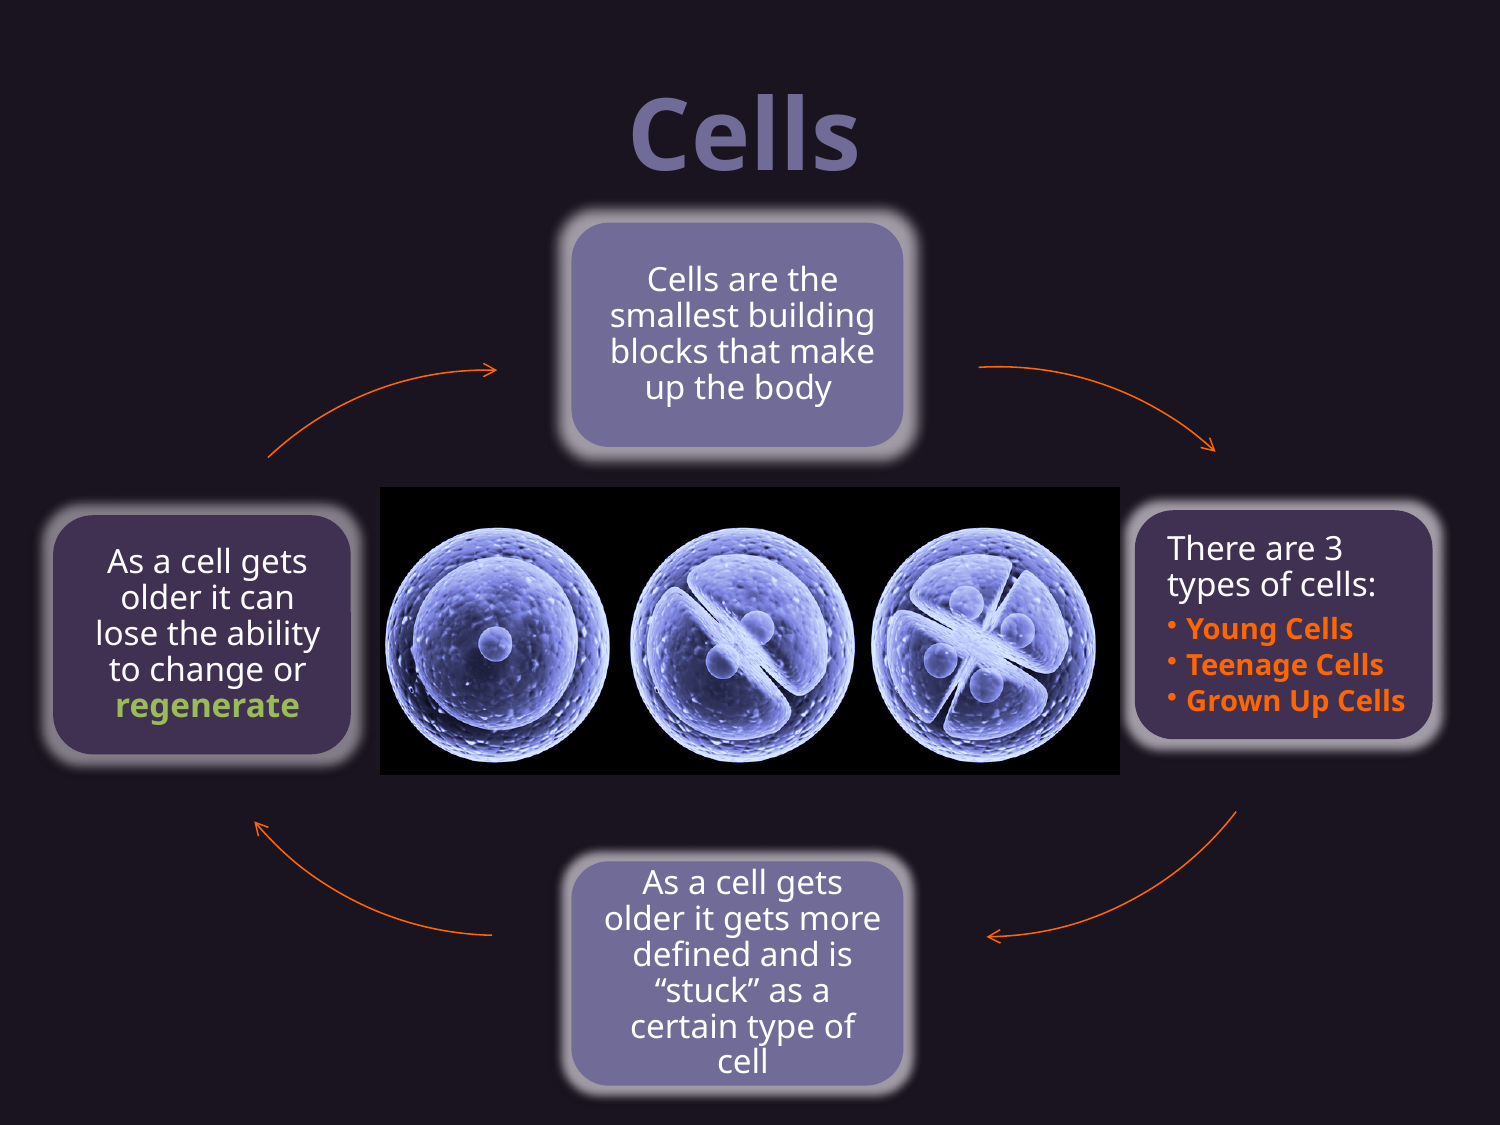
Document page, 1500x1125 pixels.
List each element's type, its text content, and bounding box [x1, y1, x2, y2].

text_box Cells [0, 37, 1463, 225]
picture [380, 487, 1120, 776]
text_box Tenoblast [556, 201, 920, 225]
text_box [37, 237, 1438, 1072]
